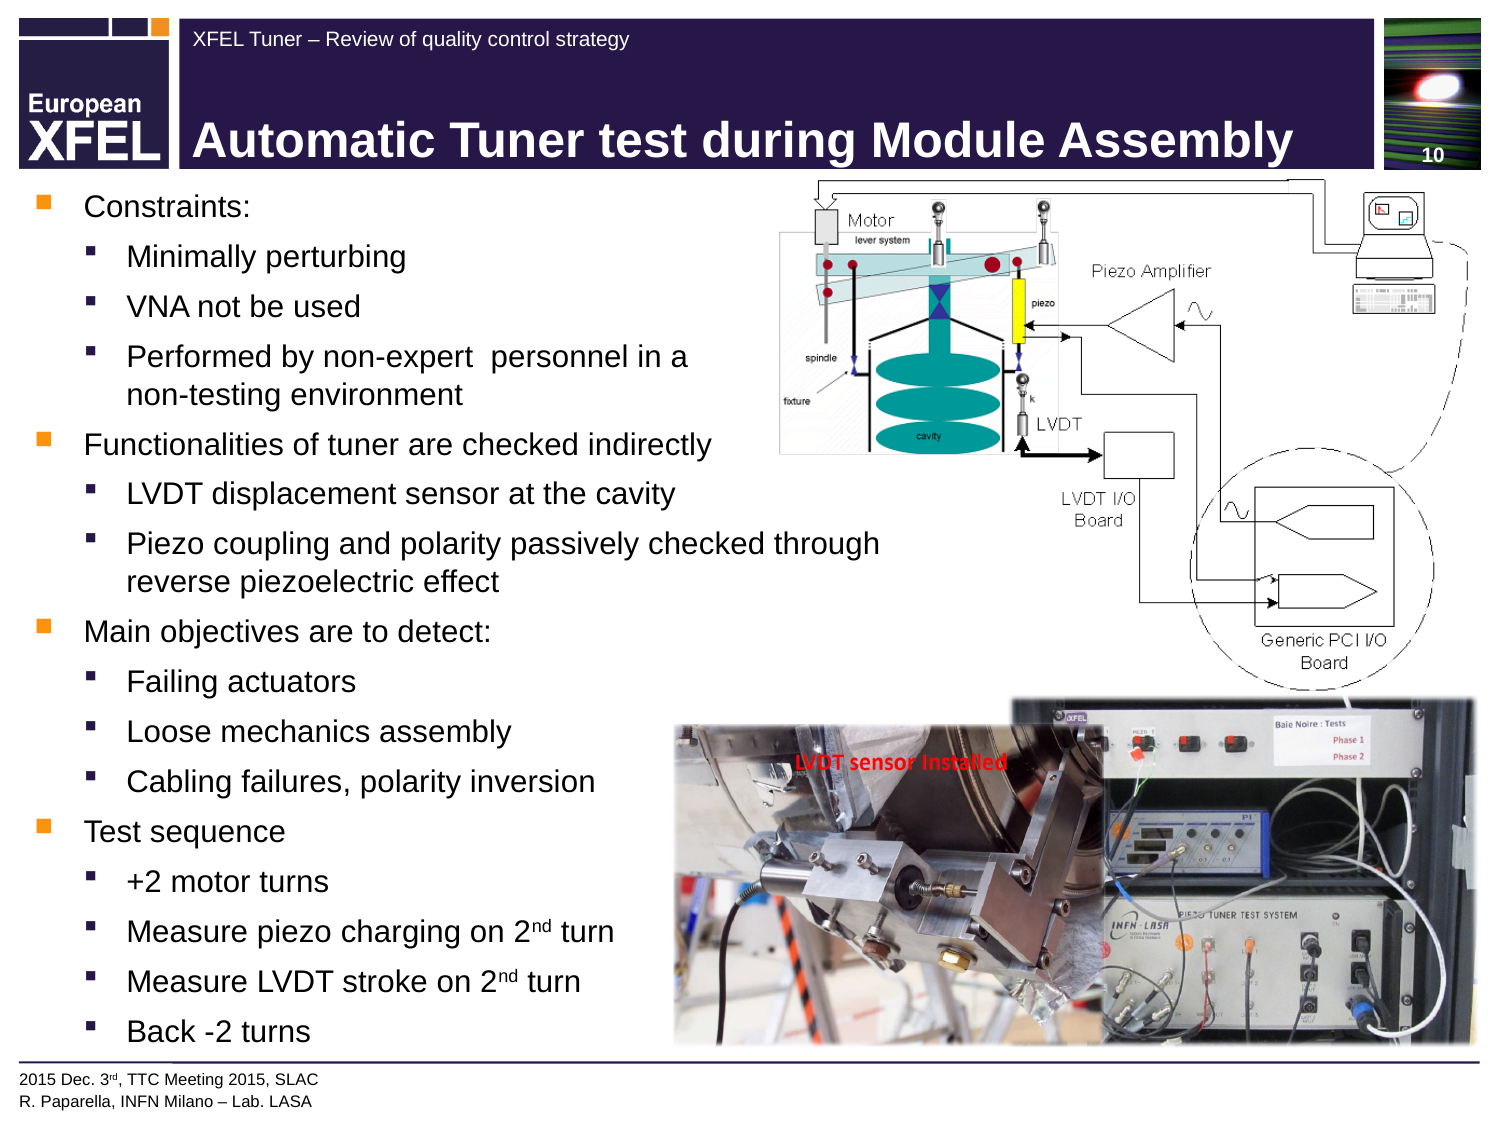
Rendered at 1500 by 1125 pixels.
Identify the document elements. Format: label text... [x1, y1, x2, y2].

picture [669, 178, 1479, 1049]
picture [1384, 18, 1481, 170]
picture [19, 18, 169, 169]
title Automatic Tuner test during Module Assembly [179, 50, 1375, 168]
list Constraints: Minimally perturbing VNA not be used Performed by non-expert personnel in a non-testing environment Functionalities of tuner are checked indirectly LVDT displacement sensor at the cavity Piezo coupling and polarity passively checked through reverse piezoelectric effect Main objectives are to detect: Failing actuators Loose mechanics assembly Cabling failures, polarity inversion Test sequence +2 motor turns Measure piezo charging on 2nd turn Measure LVDT stroke on 2nd turn Back -2 turns [34, 186, 983, 992]
